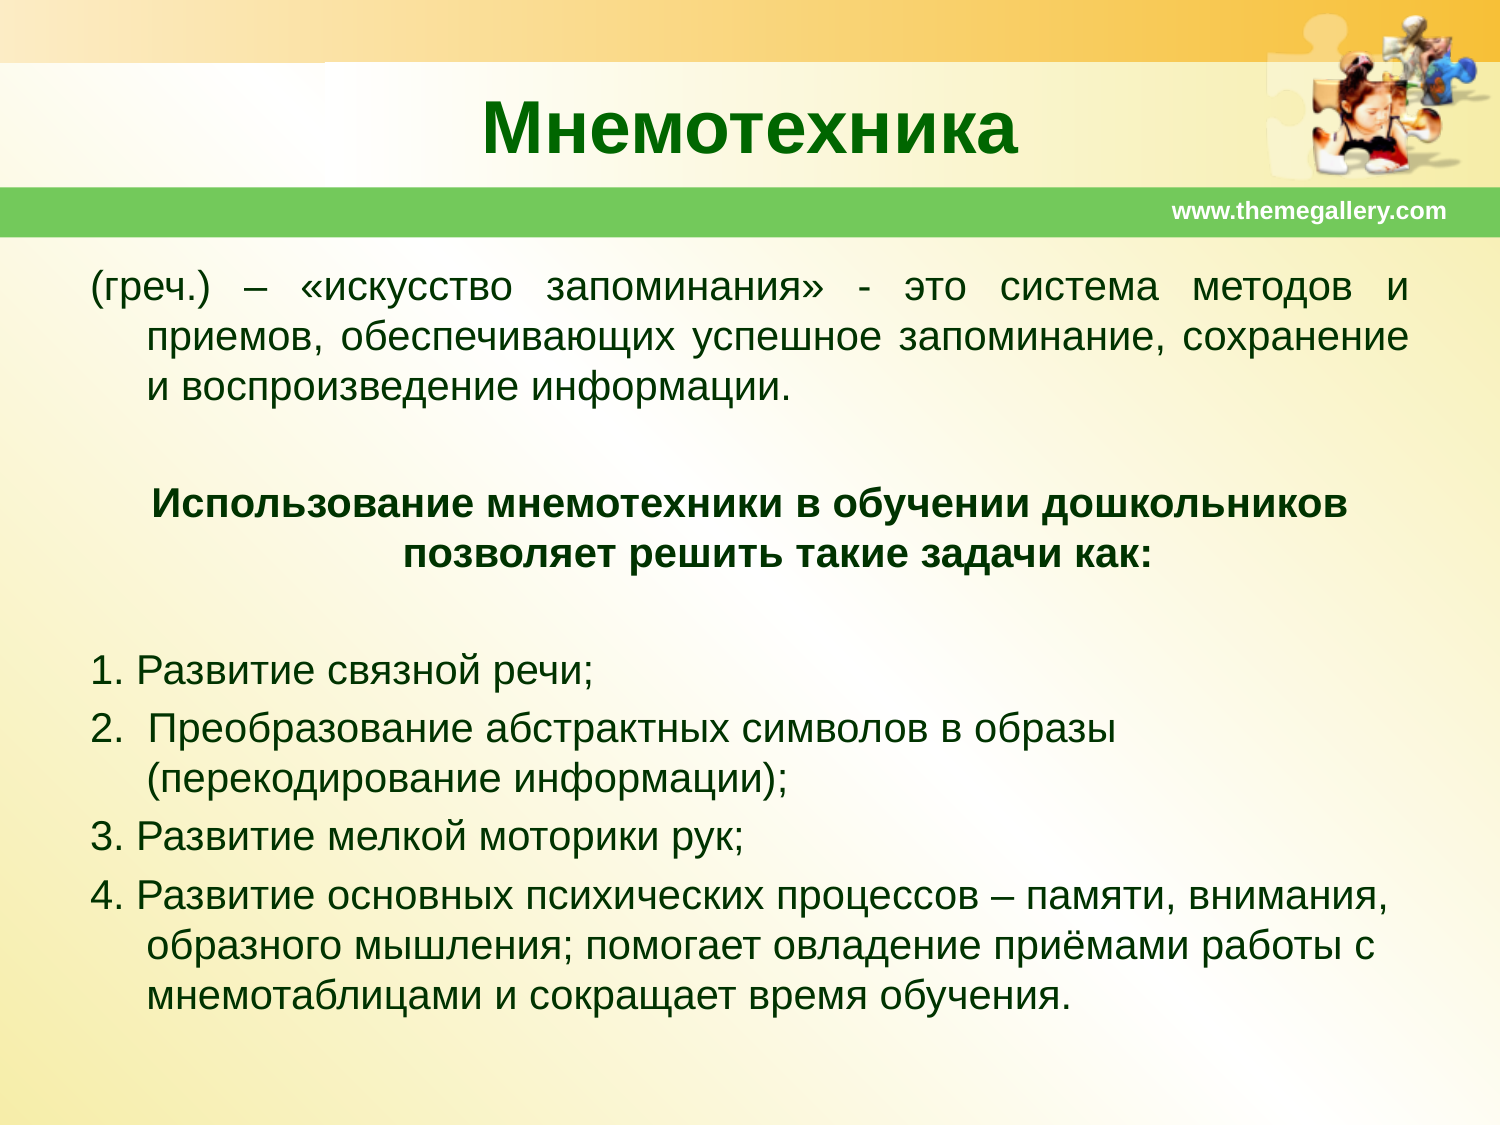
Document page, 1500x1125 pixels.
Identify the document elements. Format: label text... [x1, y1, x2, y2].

title Мнемотехника [74, 62, 1426, 186]
footer www.themegallery.com [74, 187, 1463, 228]
picture [1265, 12, 1493, 185]
list (греч.) – «искусство запоминания» - это система методов и приемов, обеспечивающих успешное запоминание, сохранение и воспроизведение информации. Использование мнемотехники в обучении дошкольников позволяет решить такие задачи как: 1. Развитие связной речи; 2. Преобразование абстрактных символов в образы (перекодирование информации); 3. Развитие мелкой моторики рук; 4. Развитие основных психических процессов – памяти, внимания, образного мышления; помогает овладение приёмами работы с мнемотаблицами и сокращает время обучения. [74, 251, 1426, 1076]
